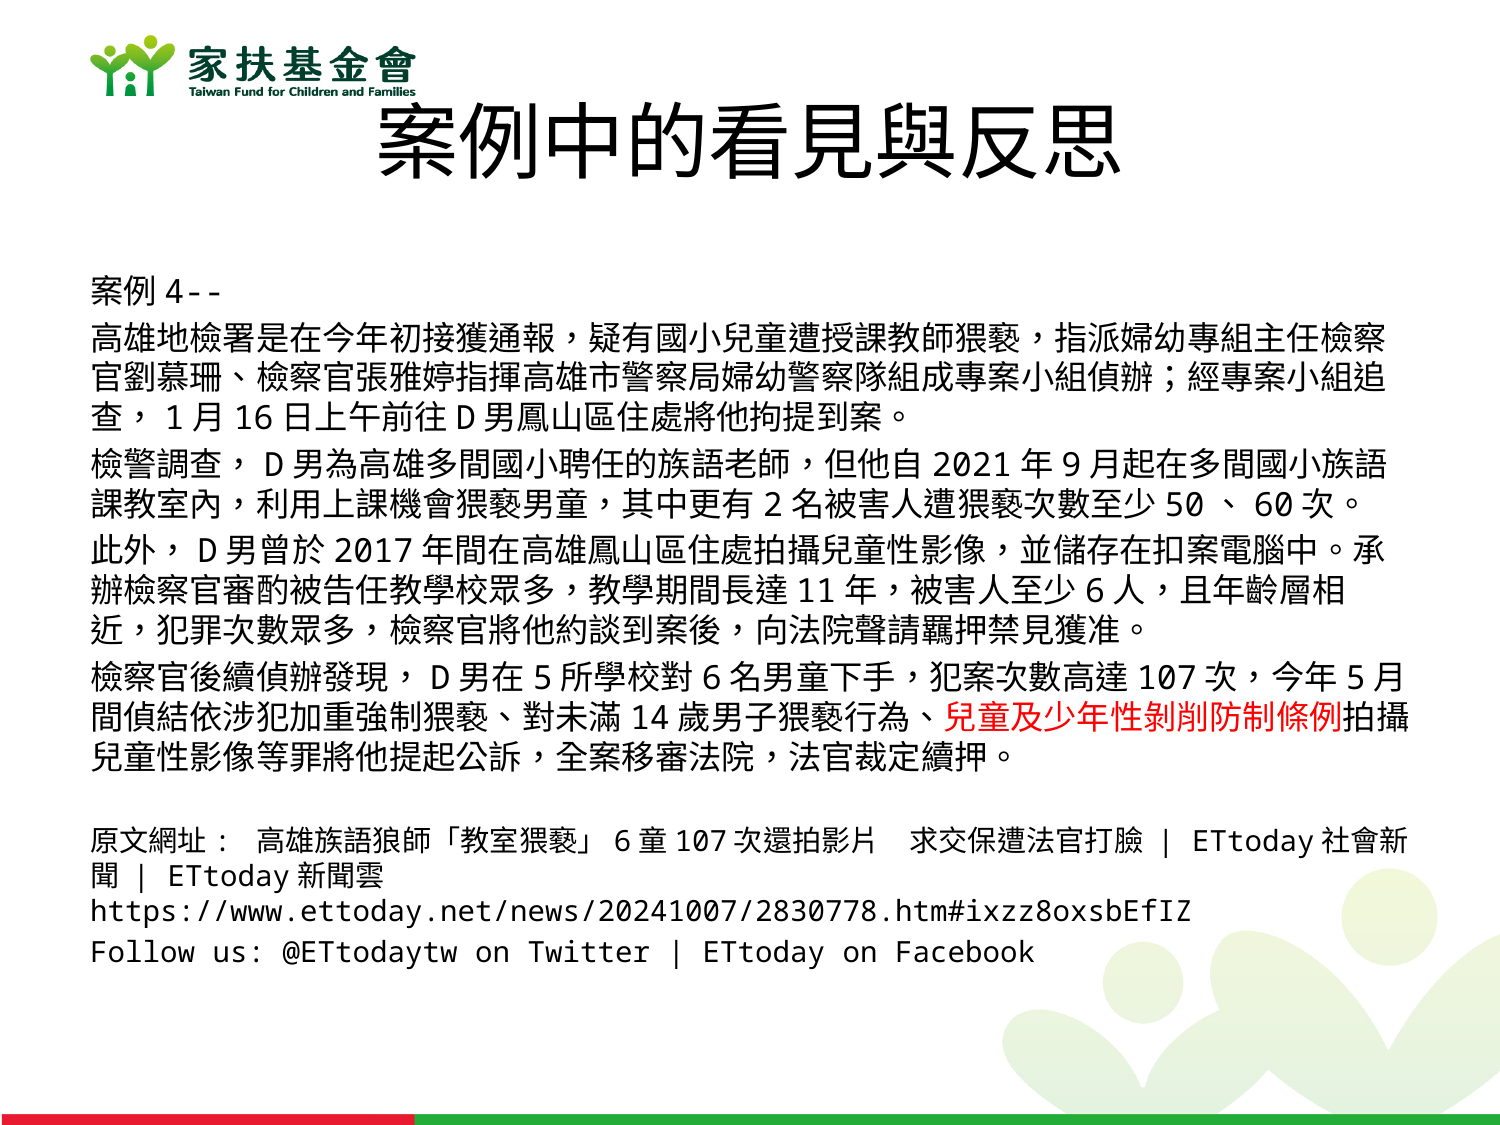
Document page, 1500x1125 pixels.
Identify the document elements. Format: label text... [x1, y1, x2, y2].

title 案例中的看見與反思 [75, 45, 1425, 233]
list 案例4-- 高雄地檢署是在今年初接獲通報，疑有國小兒童遭授課教師猥褻，指派婦幼專組主任檢察官劉慕珊、檢察官張雅婷指揮高雄市警察局婦幼警察隊組成專案小組偵辦；經專案小組追查，1月16日上午前往D男鳳山區住處將他拘提到案。 檢警調查，D男為高雄多間國小聘任的族語老師，但他自2021年9月起在多間國小族語課教室內，利用上課機會猥褻男童，其中更有2名被害人遭猥褻次數至少50、60次。 此外，D男曾於2017年間在高雄鳳山區住處拍攝兒童性影像，並儲存在扣案電腦中。承辦檢察官審酌被告任教學校眾多，教學期間長達11年，被害人至少6人，且年齡層相近，犯罪次數眾多，檢察官將他約談到案後，向法院聲請羈押禁見獲准。 檢察官後續偵辦發現，D男在5所學校對6名男童下手，犯案次數高達107次，今年5月間偵結依涉犯加重強制猥褻、對未滿14歲男子猥褻行為、兒童及少年性剝削防制條例拍攝兒童性影像等罪將他提起公訴，全案移審法院，法官裁定續押。 原文網址: 高雄族語狼師「教室猥褻」6童107次還拍影片 求交保遭法官打臉 | ETtoday社會新聞 | ETtoday新聞雲 https://www.ettoday.net/news/20241007/2830778.htm#ixzz8oxsbEfIZ Follow us: @ETtodaytw on Twitter | ETtoday on Facebook [75, 262, 1425, 1005]
picture [1, 3, 1500, 1125]
